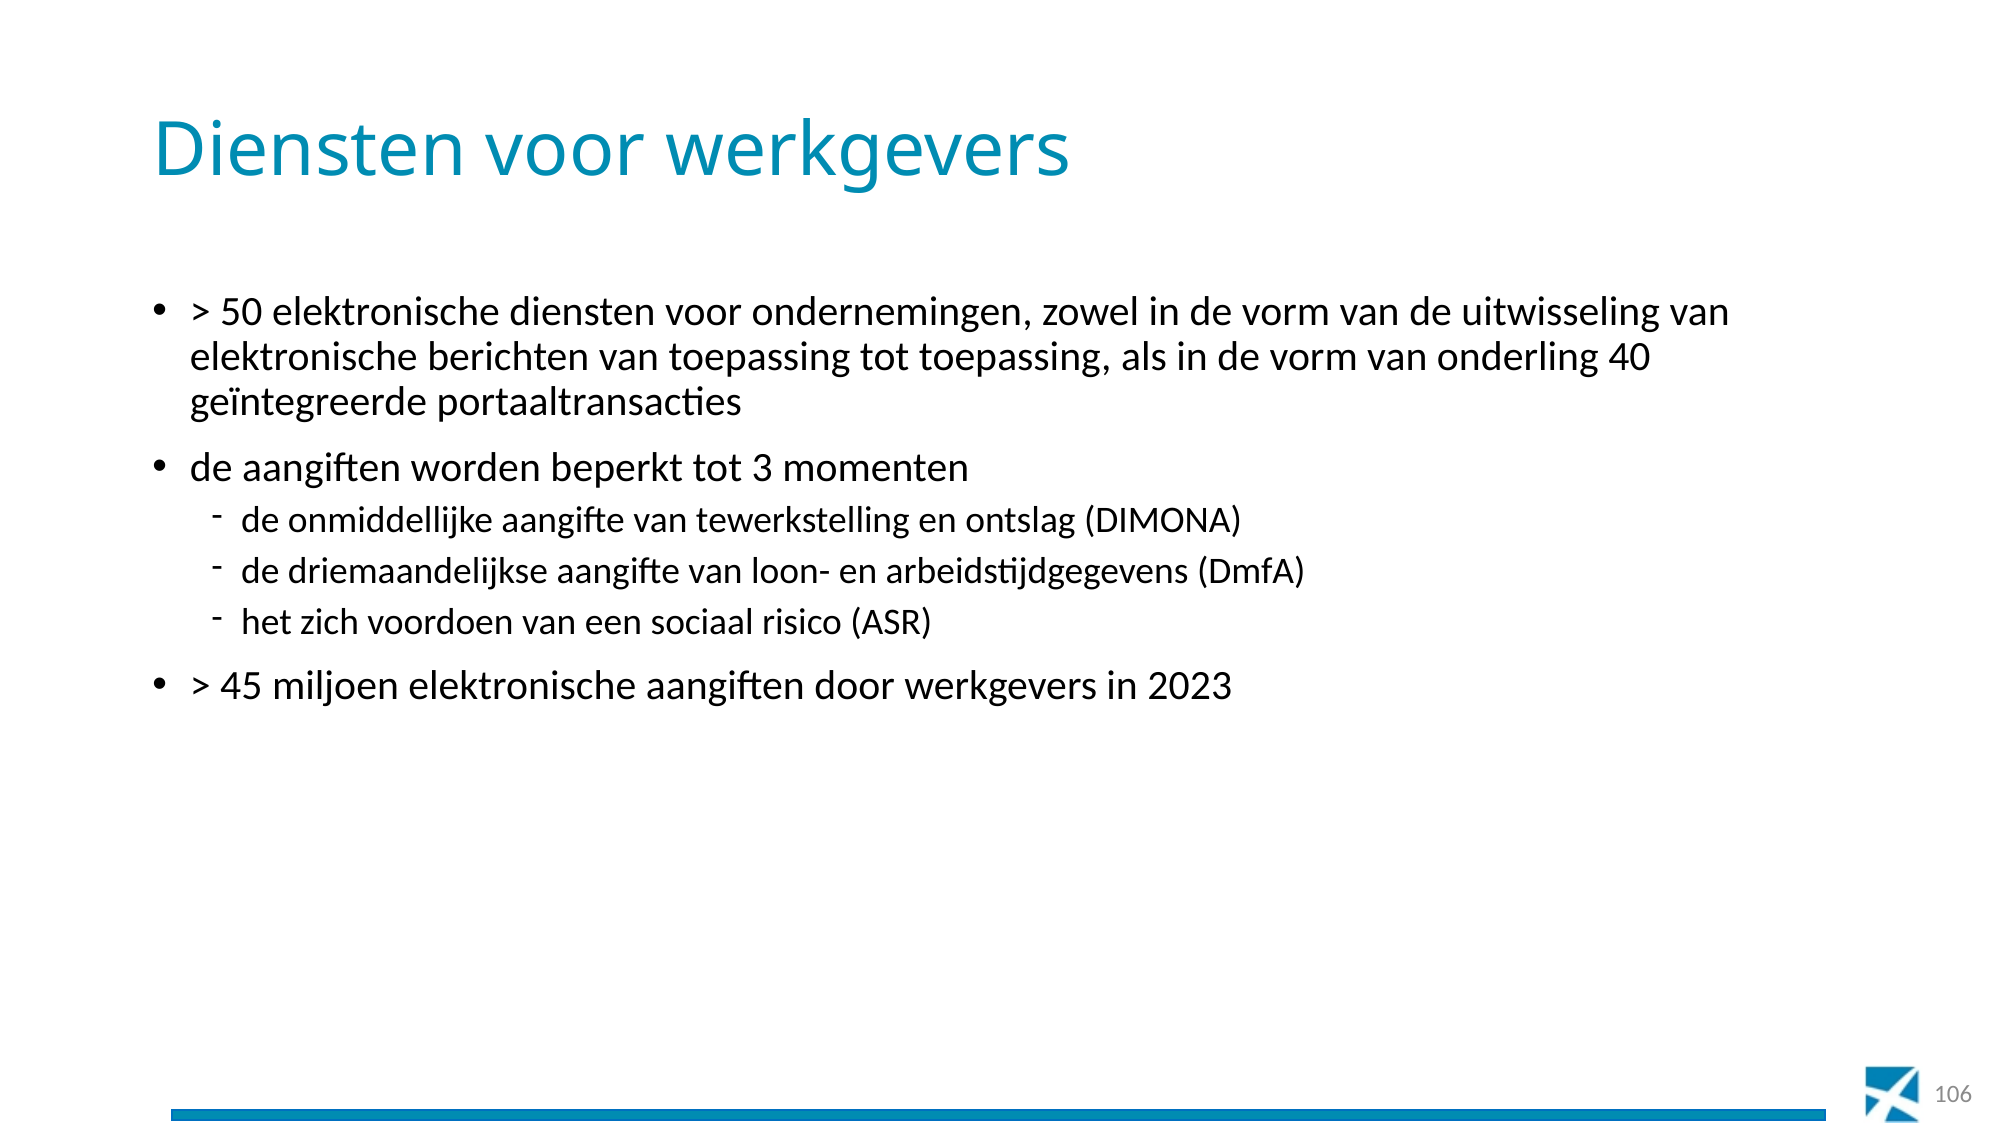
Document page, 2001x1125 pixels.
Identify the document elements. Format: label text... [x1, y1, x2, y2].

list > 50 elektronische diensten voor ondernemingen, zowel in de vorm van de uitwisseling van elektronische berichten van toepassing tot toepassing, als in de vorm van onderling 40 geïntegreerde portaaltransacties de aangiften worden beperkt tot 3 momenten de onmiddellijke aangifte van tewerkstelling en ontslag (DIMONA) de driemaandelijkse aangifte van loon- en arbeidstijdgegevens (DmfA) het zich voordoen van een sociaal risico (ASR) > 45 miljoen elektronische aangiften door werkgevers in 2023 [137, 281, 1863, 996]
picture [1863, 1064, 1924, 1123]
title Diensten voor werkgevers [137, 42, 1863, 260]
